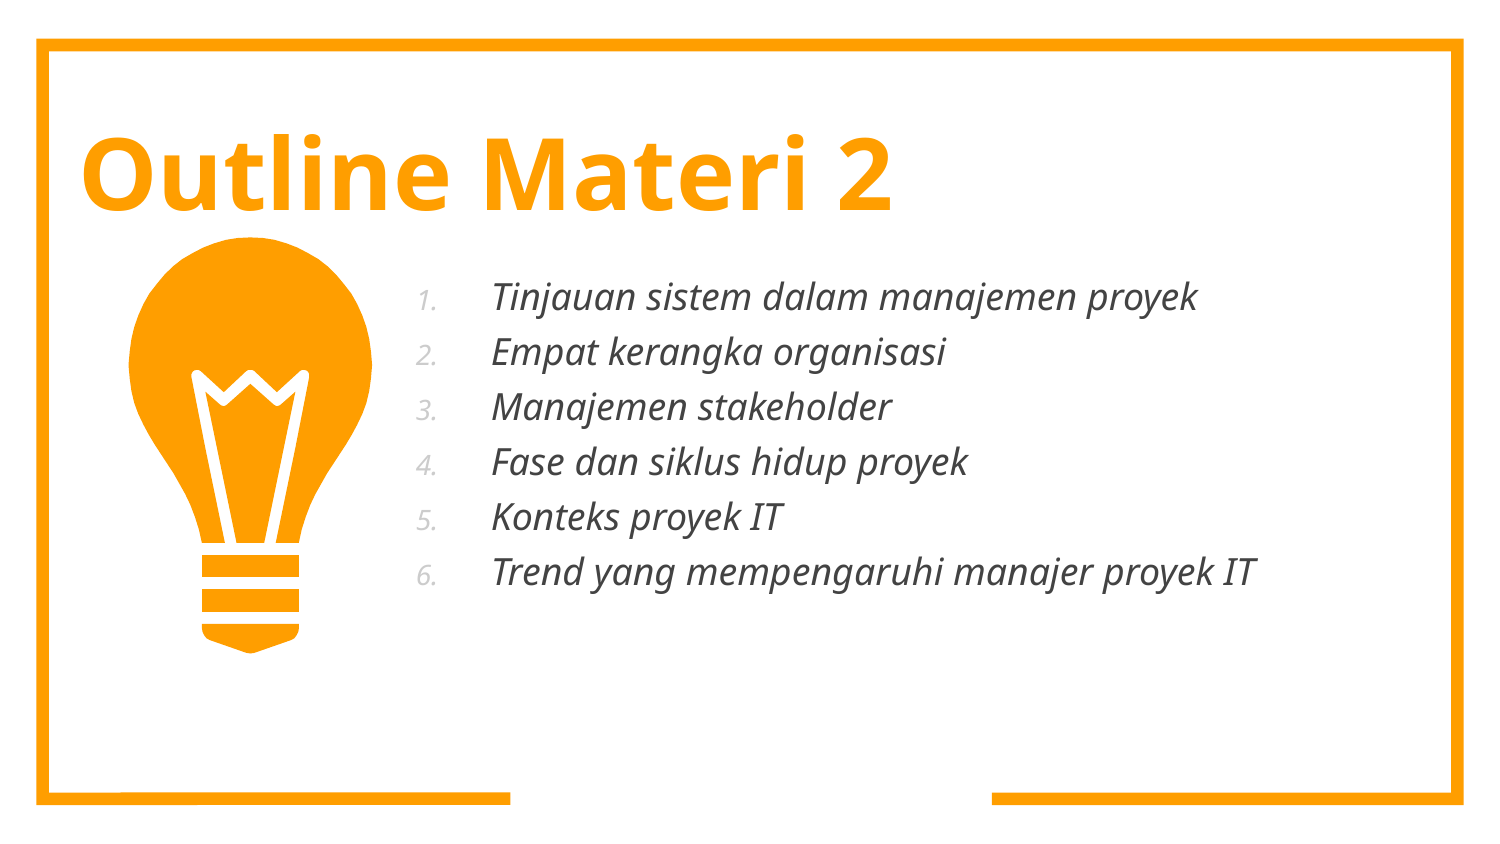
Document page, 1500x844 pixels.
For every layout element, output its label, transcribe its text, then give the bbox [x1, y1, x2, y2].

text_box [128, 237, 373, 654]
list Tinjauan sistem dalam manajemen proyek Empat kerangka organisasi Manajemen stakeholder Fase dan siklus hidup proyek Konteks proyek IT Trend yang mempengaruhi manajer proyek IT [400, 258, 1437, 669]
title Outline Materi 2 [0, 95, 974, 287]
